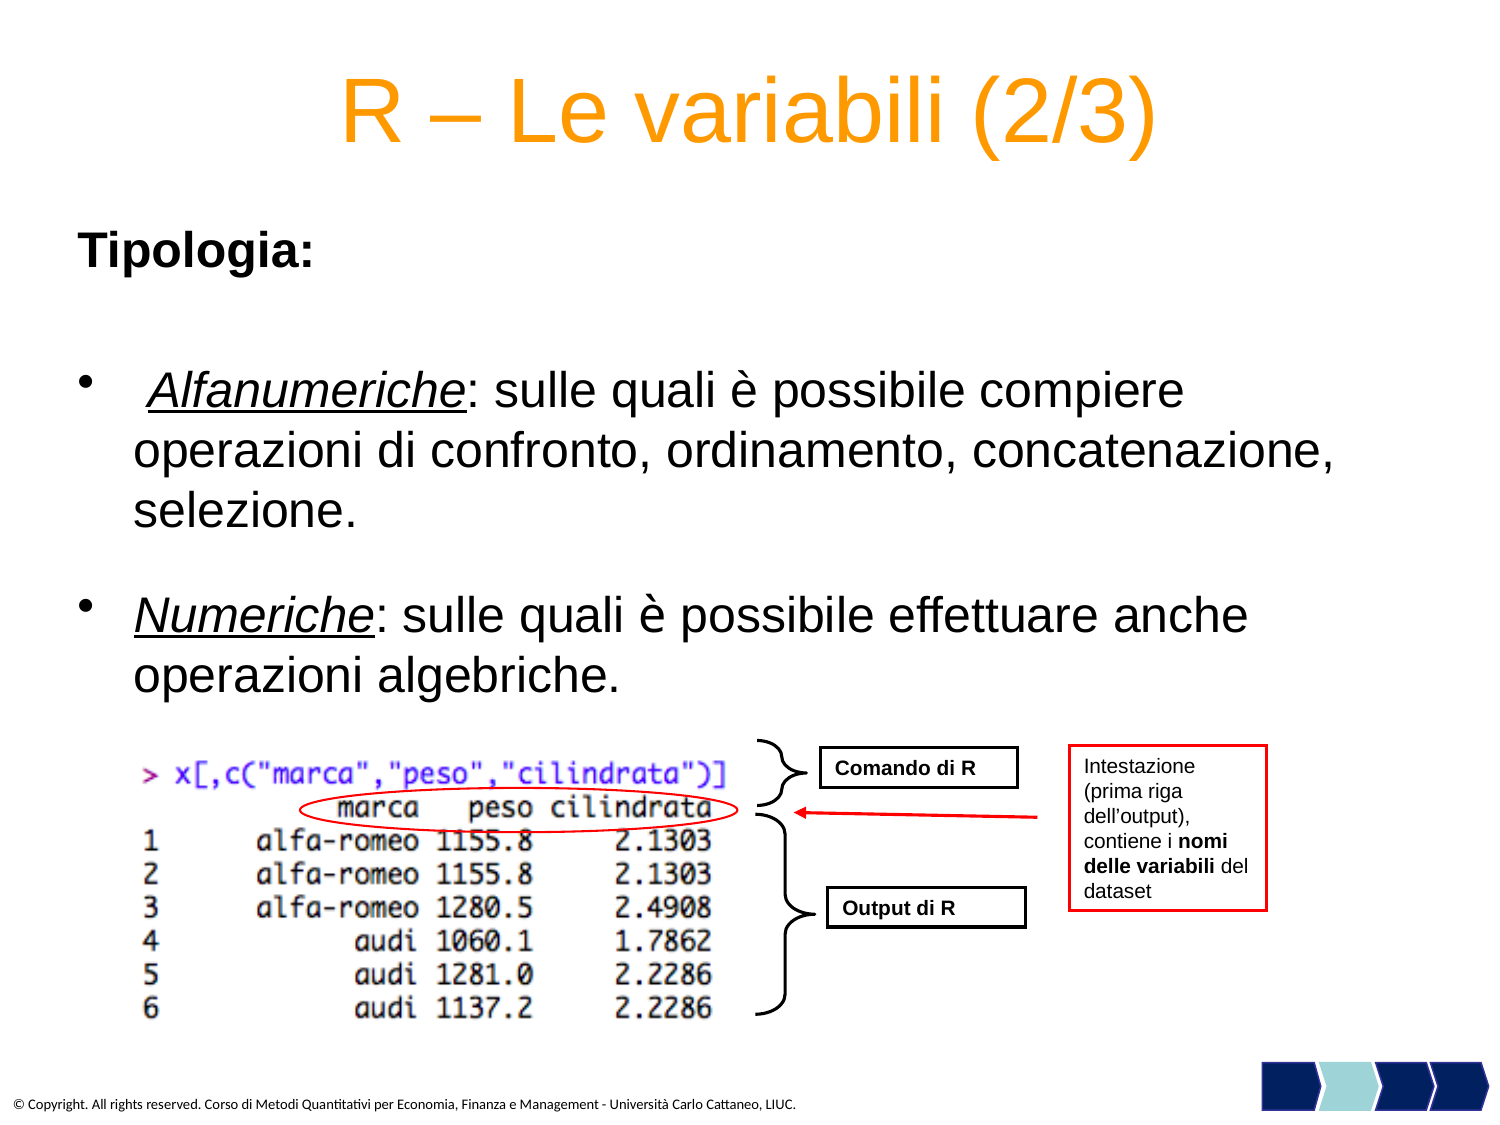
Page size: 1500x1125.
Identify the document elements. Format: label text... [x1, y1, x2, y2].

text_box [1430, 1062, 1489, 1089]
text_box [793, 806, 1038, 819]
text_box Tipologia: Alfanumeriche: sulle quali è possibile compiere operazioni di confronto, ordinamento, concatenazione, selezione. Numeriche: sulle quali è possibile effettuare anche operazioni algebriche. [62, 210, 1413, 760]
text_box [1319, 1062, 1378, 1087]
text_box [757, 740, 807, 806]
text_box [1262, 1062, 1321, 1087]
title R – Le variabili (2/3) [75, 12, 1425, 200]
text_box Output di R [827, 887, 1026, 928]
text_box [1375, 1062, 1434, 1087]
text_box Comando di R [820, 747, 1018, 788]
text_box Intestazione (prima riga dell’output), contiene i nomi delle variabili del dataset [1069, 745, 1267, 911]
picture [137, 757, 738, 1029]
text_box © Copyright. All rights reserved. Corso di Metodi Quantitativi per Economia, Finanza e Management - Università Carlo Cattaneo, LIUC. [0, 1087, 1488, 1120]
text_box [755, 814, 815, 1015]
